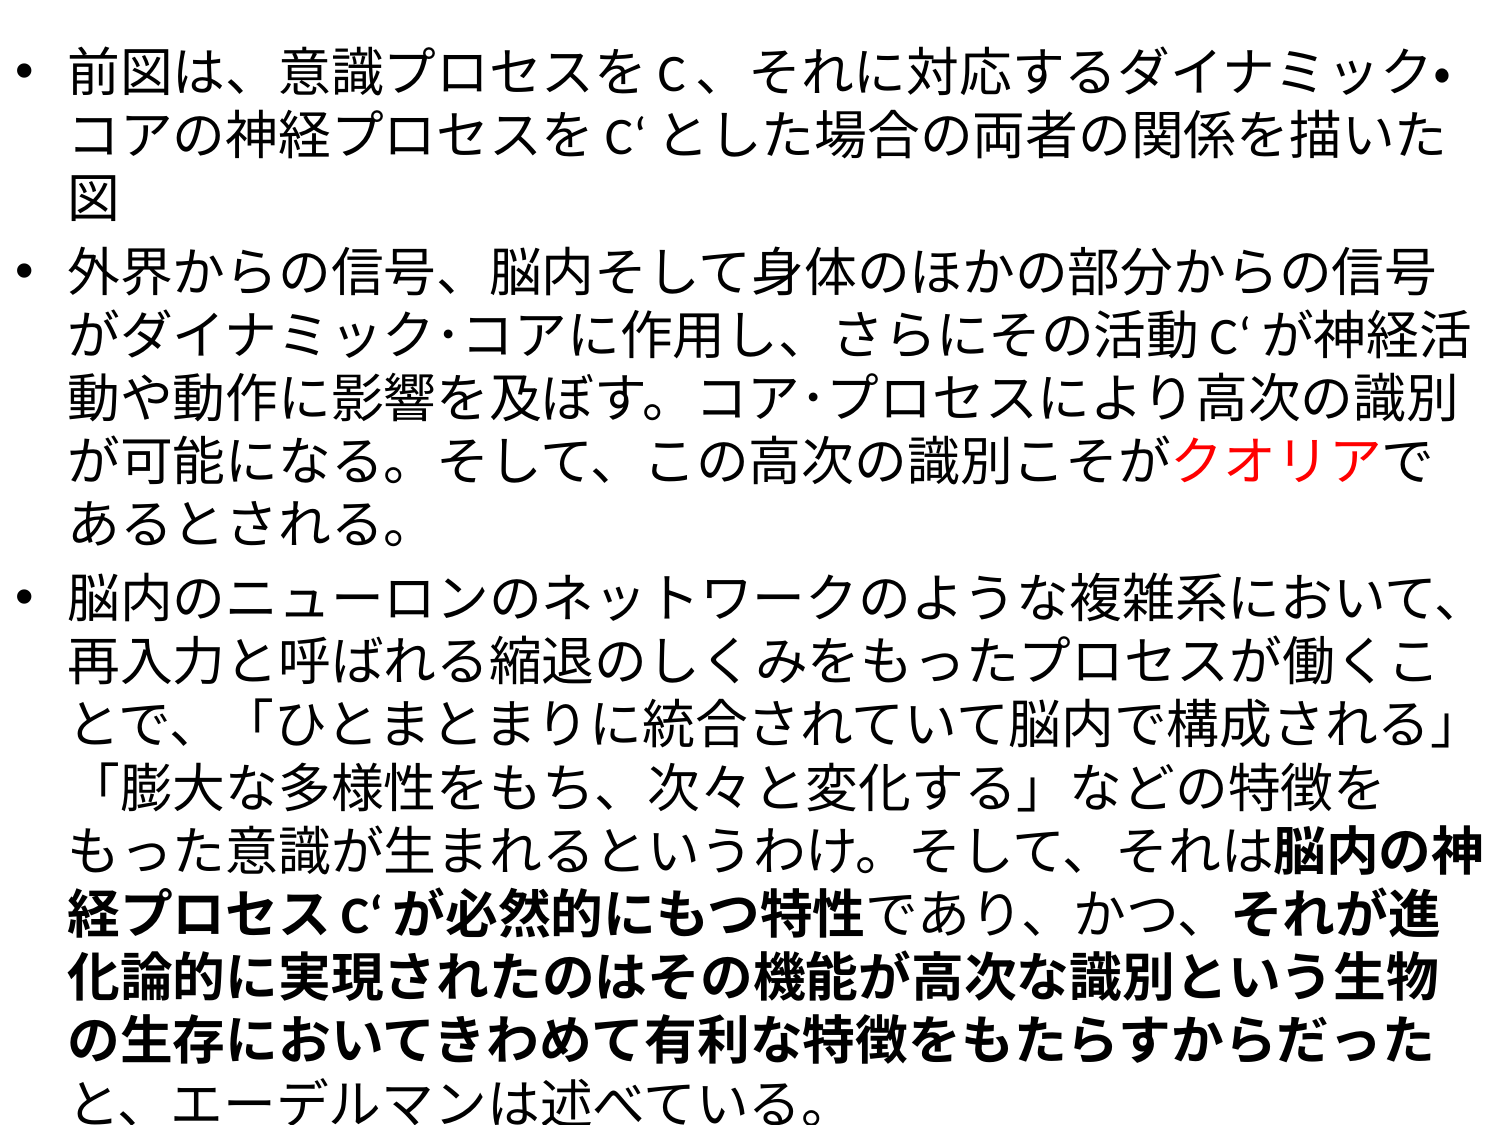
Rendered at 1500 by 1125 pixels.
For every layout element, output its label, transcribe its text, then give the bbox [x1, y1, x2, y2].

list 前図は、意識プロセスをC、それに対応するダイナミック・コアの神経プロセスをC‘とした場合の両者の関係を描いた図 外界からの信号、脳内そして身体のほかの部分からの信号がダイナミック･コアに作用し、さらにその活動C‘が神経活動や動作に影響を及ぼす。コア･プロセスにより高次の識別が可能になる。そして、この高次の識別こそがクオリアであるとされる。 脳内のニューロンのネットワークのような複雑系において、再入力と呼ばれる縮退のしくみをもったプロセスが働くことで、「ひとまとまりに統合されていて脳内で構成される」「膨大な多様性をもち、次々と変化する」などの特徴をもった意識が生まれるというわけ。そして、それは脳内の神経プロセスC‘が必然的にもつ特性であり、かつ、それが進化論的に実現されたのはその機能が高次な識別という生物の生存においてきわめて有利な特徴をもたらすからだったと、エーデルマンは述べている。 [0, 30, 1500, 1125]
